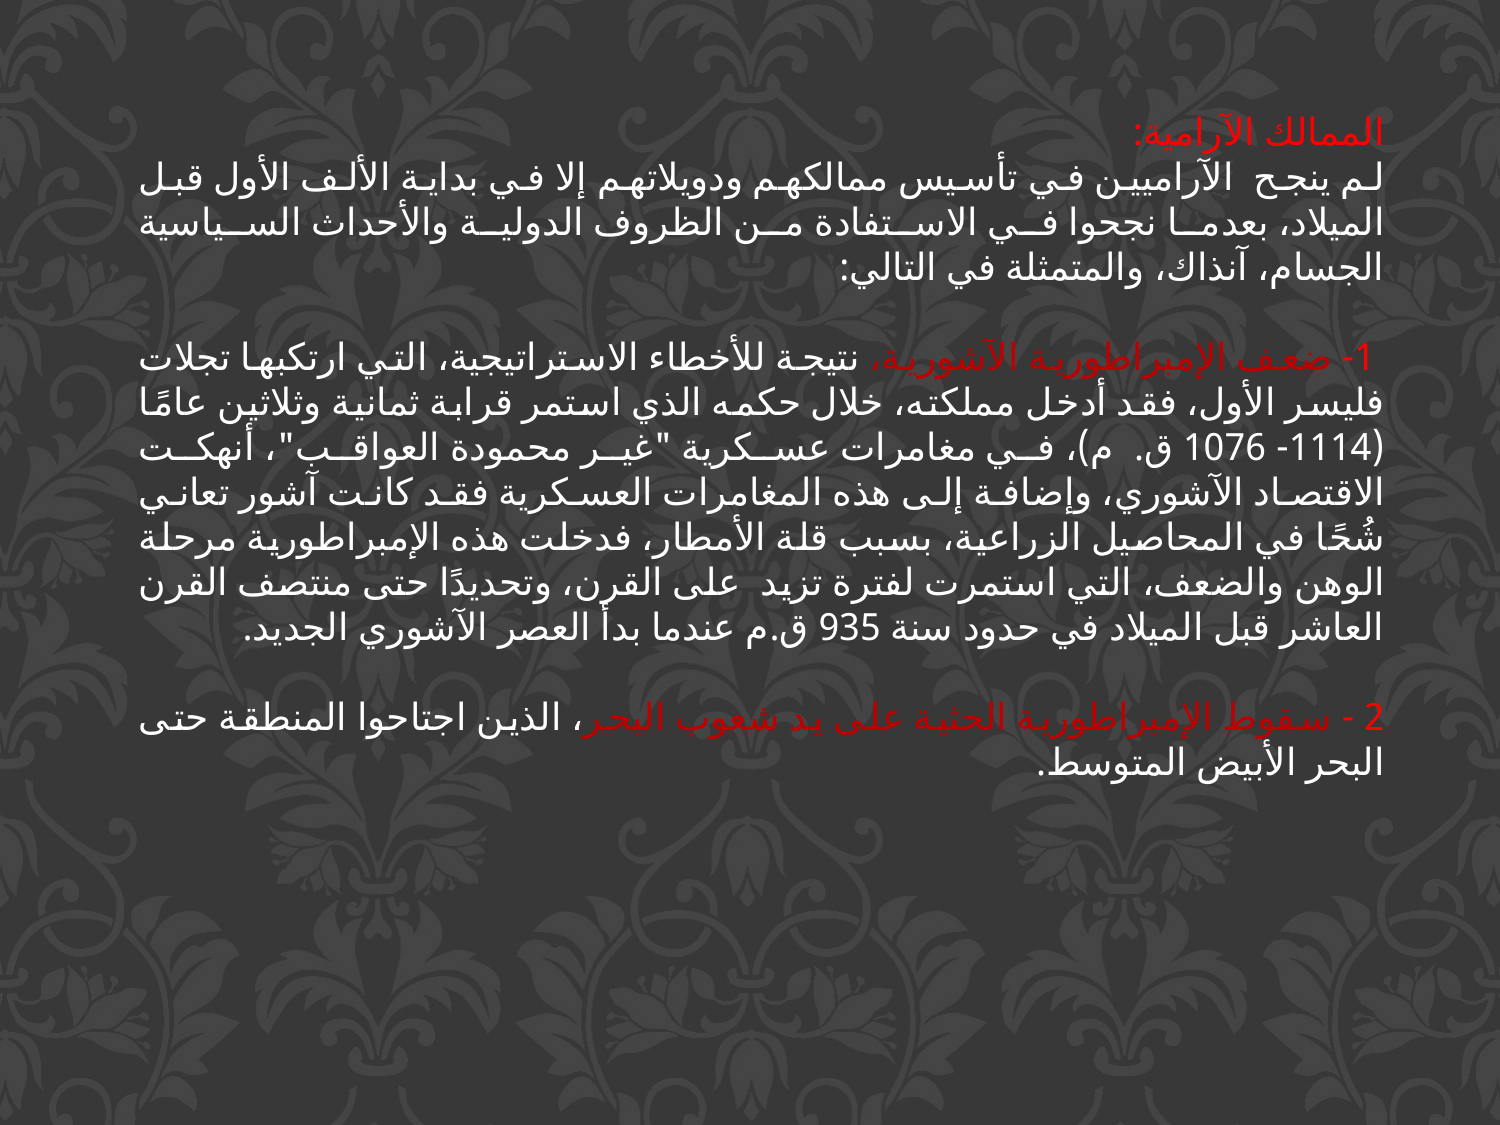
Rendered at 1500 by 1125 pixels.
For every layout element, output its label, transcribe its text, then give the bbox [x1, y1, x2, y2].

text_box الممالك الآرامية: لم ينجح الآراميين في تأسيس ممالكهم ودويلاتهم إلا في بداية الألف الأول قبل الميلاد، بعدما نجحوا في الاستفادة من الظروف الدولية والأحداث السياسية الجسام، آنذاك، والمتمثلة في التالي: 1- ضعف الإمبراطورية الآشورية، نتيجة للأخطاء الاستراتيجية، التي ارتكبها تجلات فليسر الأول، فقد أدخل مملكته، خلال حكمه الذي استمر قرابة ثمانية وثلاثين عامًا (1114- 1076 ق.م)، في مغامرات عسكرية "غير محمودة العواقب"، أنهكت الاقتصاد الآشوري، وإضافة إلى هذه المغامرات العسكرية فقد كانت آشور تعاني شُحًا في المحاصيل الزراعية، بسبب قلة الأمطار، فدخلت هذه الإمبراطورية مرحلة الوهن والضعف، التي استمرت لفترة تزيد على القرن، وتحديدًا حتى منتصف القرن العاشر قبل الميلاد في حدود سنة 935 ق.م عندما بدأ العصر الآشوري الجديد. 2 - سقوط الإمبراطورية الحثية على يد شعوب البحر، الذين اجتاحوا المنطقة حتى البحر الأبيض المتوسط. [123, 100, 1400, 836]
